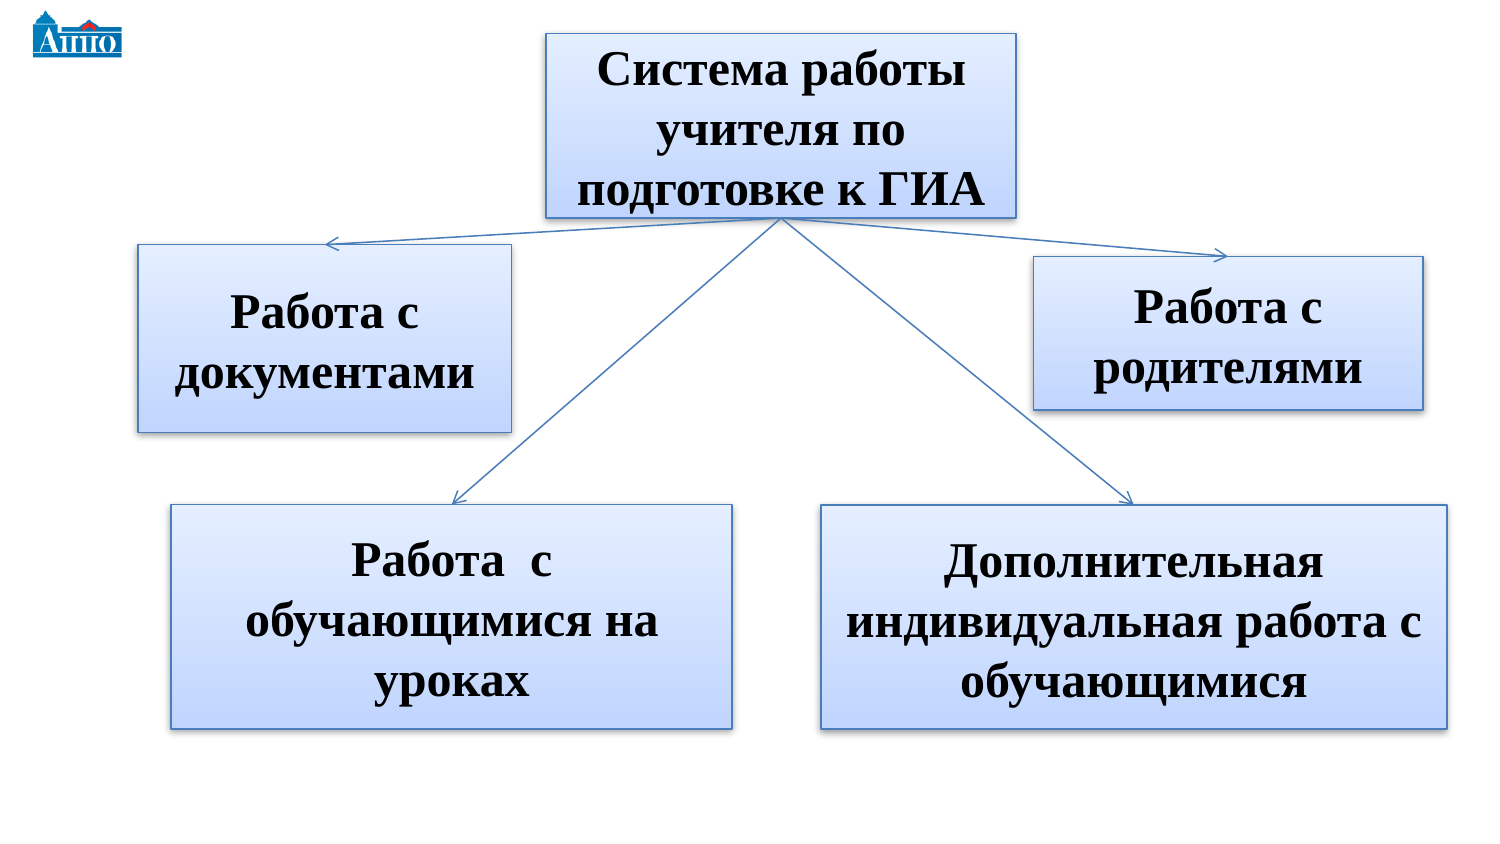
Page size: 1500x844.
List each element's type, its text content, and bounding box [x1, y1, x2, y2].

text_box Работа с документами [137, 244, 446, 433]
text_box Работа с обучающимися на уроках [170, 504, 733, 730]
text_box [451, 217, 779, 505]
picture [29, 6, 125, 61]
text_box Система работы учителя по подготовке к ГИА [545, 33, 1017, 215]
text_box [324, 217, 450, 245]
text_box Работа с родителями [1139, 256, 1424, 411]
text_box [780, 217, 1135, 506]
text_box Дополнительная индивидуальная работа с обучающимися [820, 504, 1448, 730]
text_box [1135, 217, 1229, 257]
